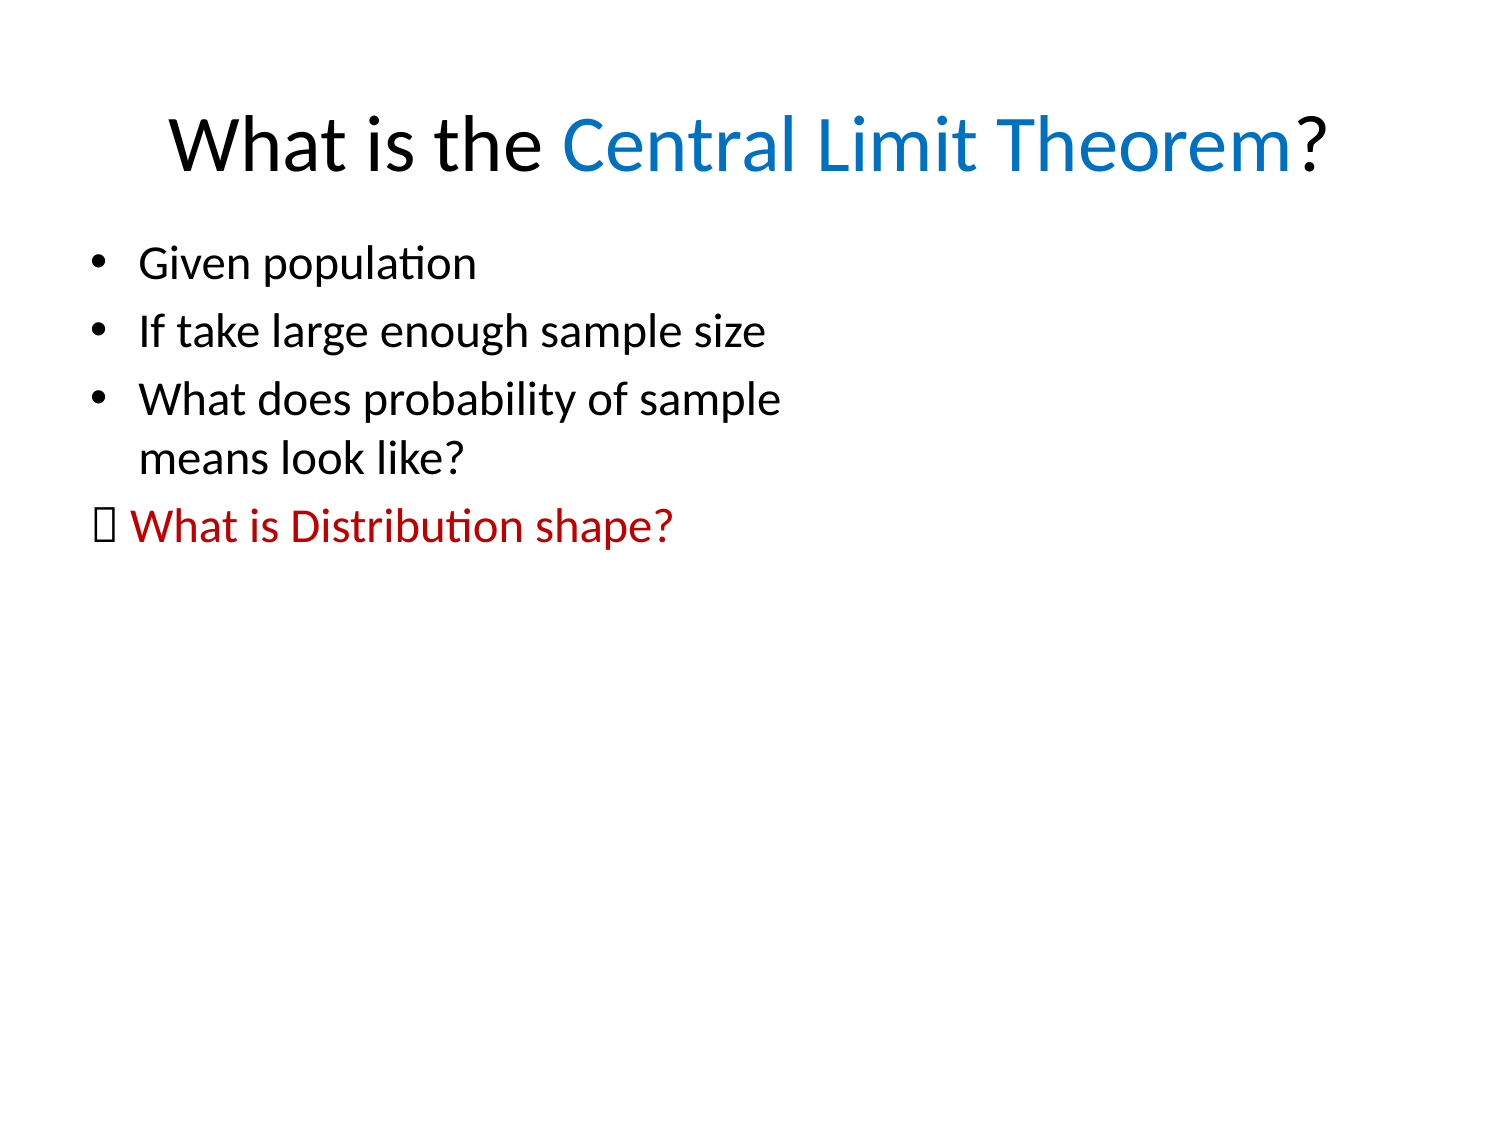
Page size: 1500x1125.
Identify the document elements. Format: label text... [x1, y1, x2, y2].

title What is the Central Limit Theorem? [75, 45, 1425, 233]
list Given population If take large enough sample size What does probability of sample means look like?  What is Distribution shape? [75, 223, 925, 563]
